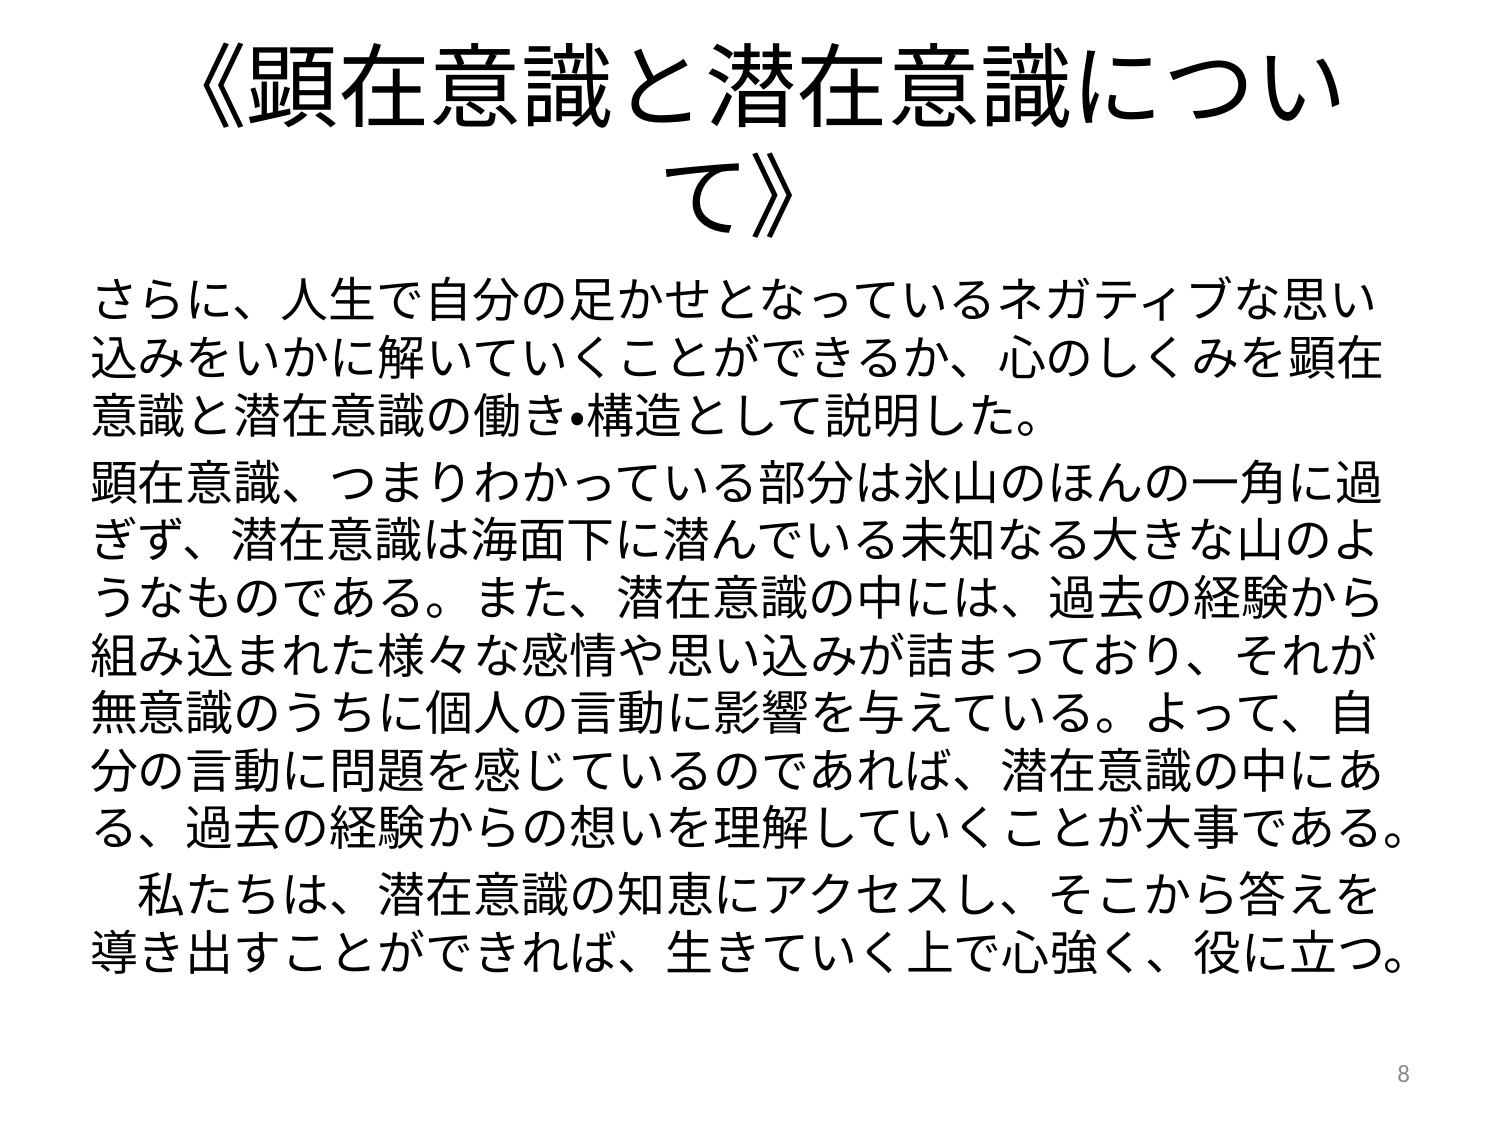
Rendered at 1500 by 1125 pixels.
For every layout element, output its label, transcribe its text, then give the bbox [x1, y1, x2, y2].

slide_number 8 [1074, 1042, 1425, 1103]
list さらに、人生で自分の足かせとなっているネガティブな思い込みをいかに解いていくことができるか、心のしくみを顕在意識と潜在意識の働き・構造として説明した。 顕在意識、つまりわかっている部分は氷山のほんの一角に過ぎず、潜在意識は海面下に潜んでいる未知なる大きな山のようなものである。また、潜在意識の中には、過去の経験から組み込まれた様々な感情や思い込みが詰まっており、それが無意識のうちに個人の言動に影響を与えている。よって、自分の言動に問題を感じているのであれば、潜在意識の中にある、過去の経験からの想いを理解していくことが大事である。 私たちは、潜在意識の知恵にアクセスし、そこから答えを導き出すことができれば、生きていく上で心強く、役に立つ。 [75, 262, 1425, 1005]
title 《顕在意識と潜在意識について》 [75, 45, 1425, 233]
